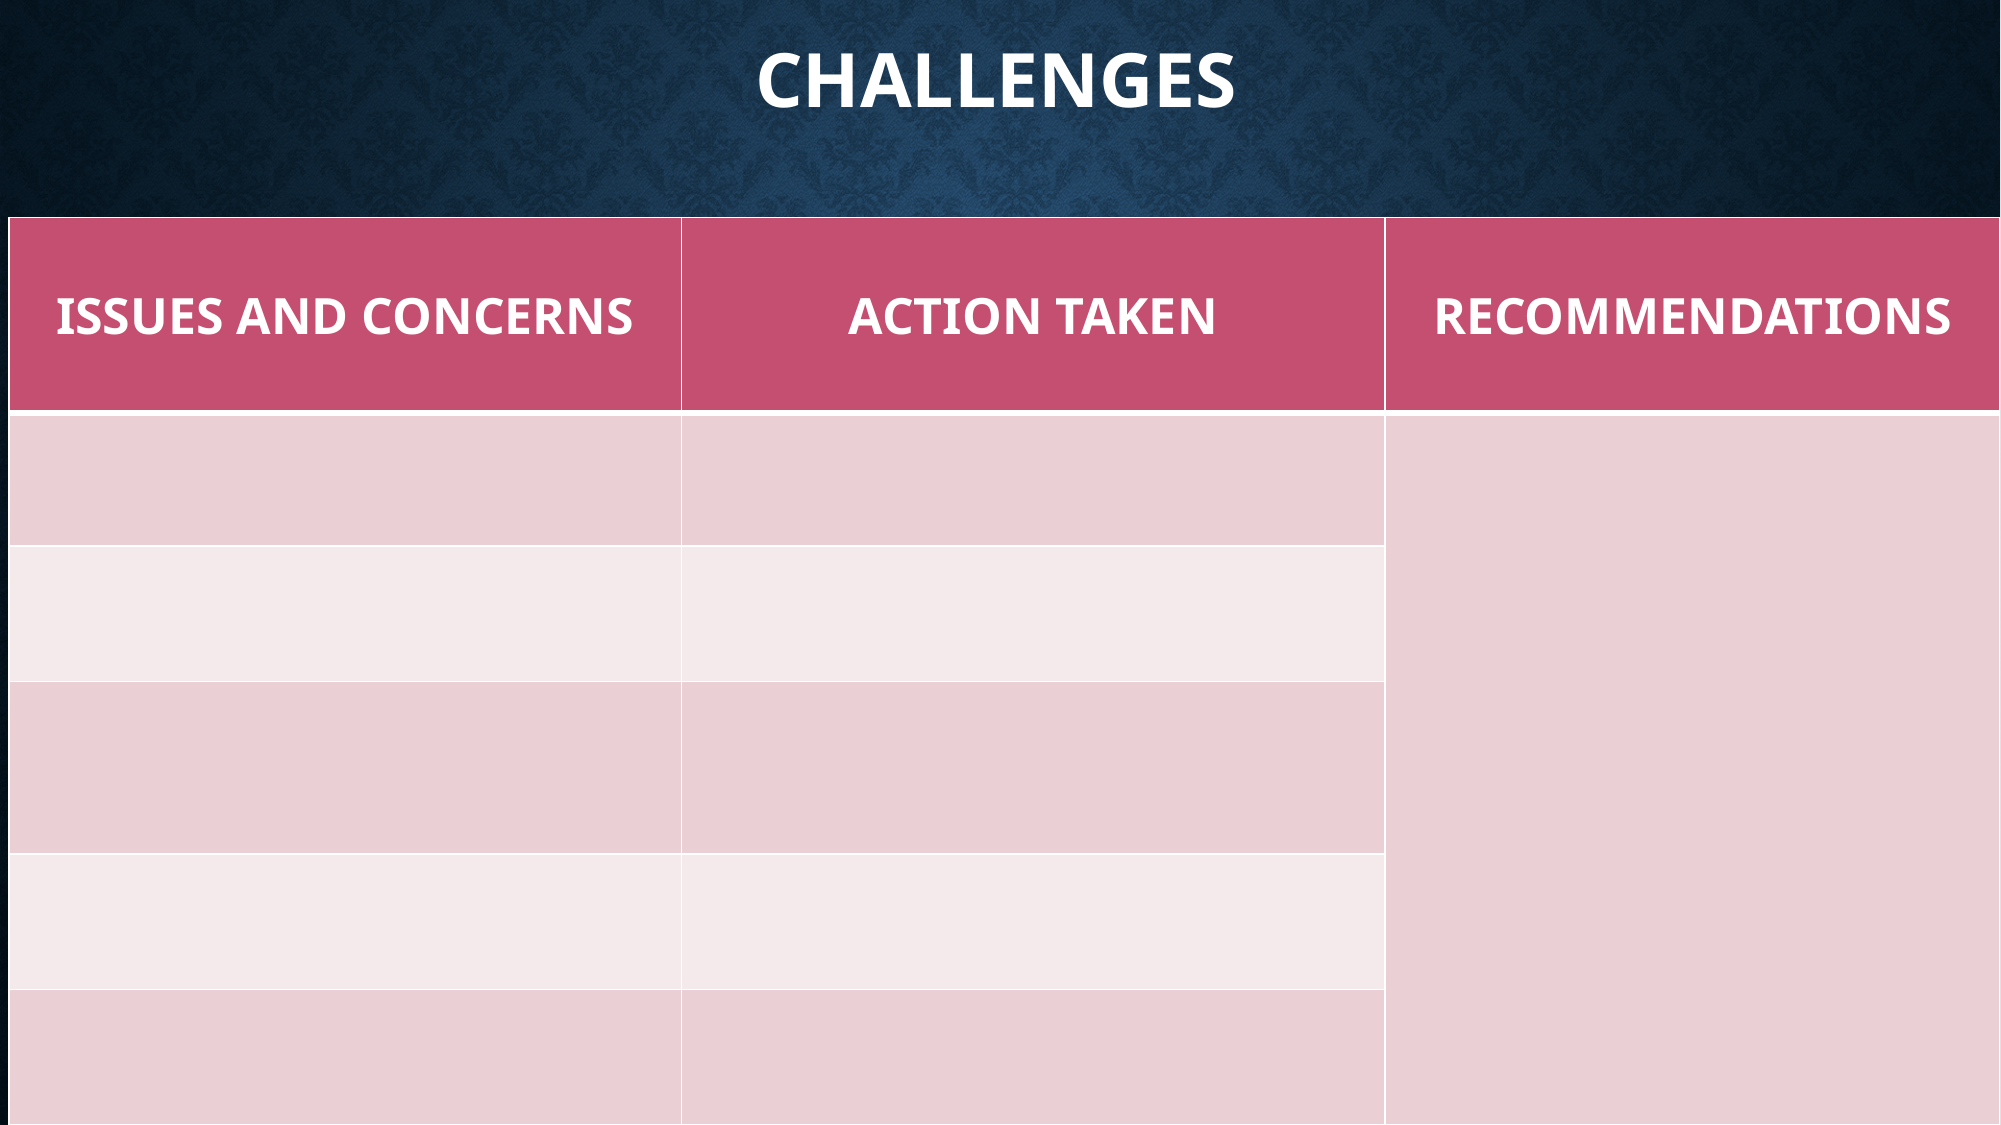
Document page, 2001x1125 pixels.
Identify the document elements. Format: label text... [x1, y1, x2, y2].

table_cell [682, 855, 1384, 989]
table_cell [10, 990, 681, 1124]
title challenges [147, 0, 1846, 217]
table_cell [682, 416, 1384, 545]
table_cell [682, 547, 1384, 681]
table_cell [1386, 416, 1999, 1124]
table_cell [682, 990, 1384, 1124]
table_cell [682, 682, 1384, 853]
table_header ISSUES AND CONCERNS [10, 218, 681, 410]
table_cell [10, 547, 681, 681]
table_cell [10, 416, 681, 545]
table_cell [10, 855, 681, 989]
table_cell [10, 682, 681, 853]
table_header RECOMMENDATIONS [1386, 218, 1999, 410]
table_header ACTION TAKEN [682, 218, 1384, 410]
